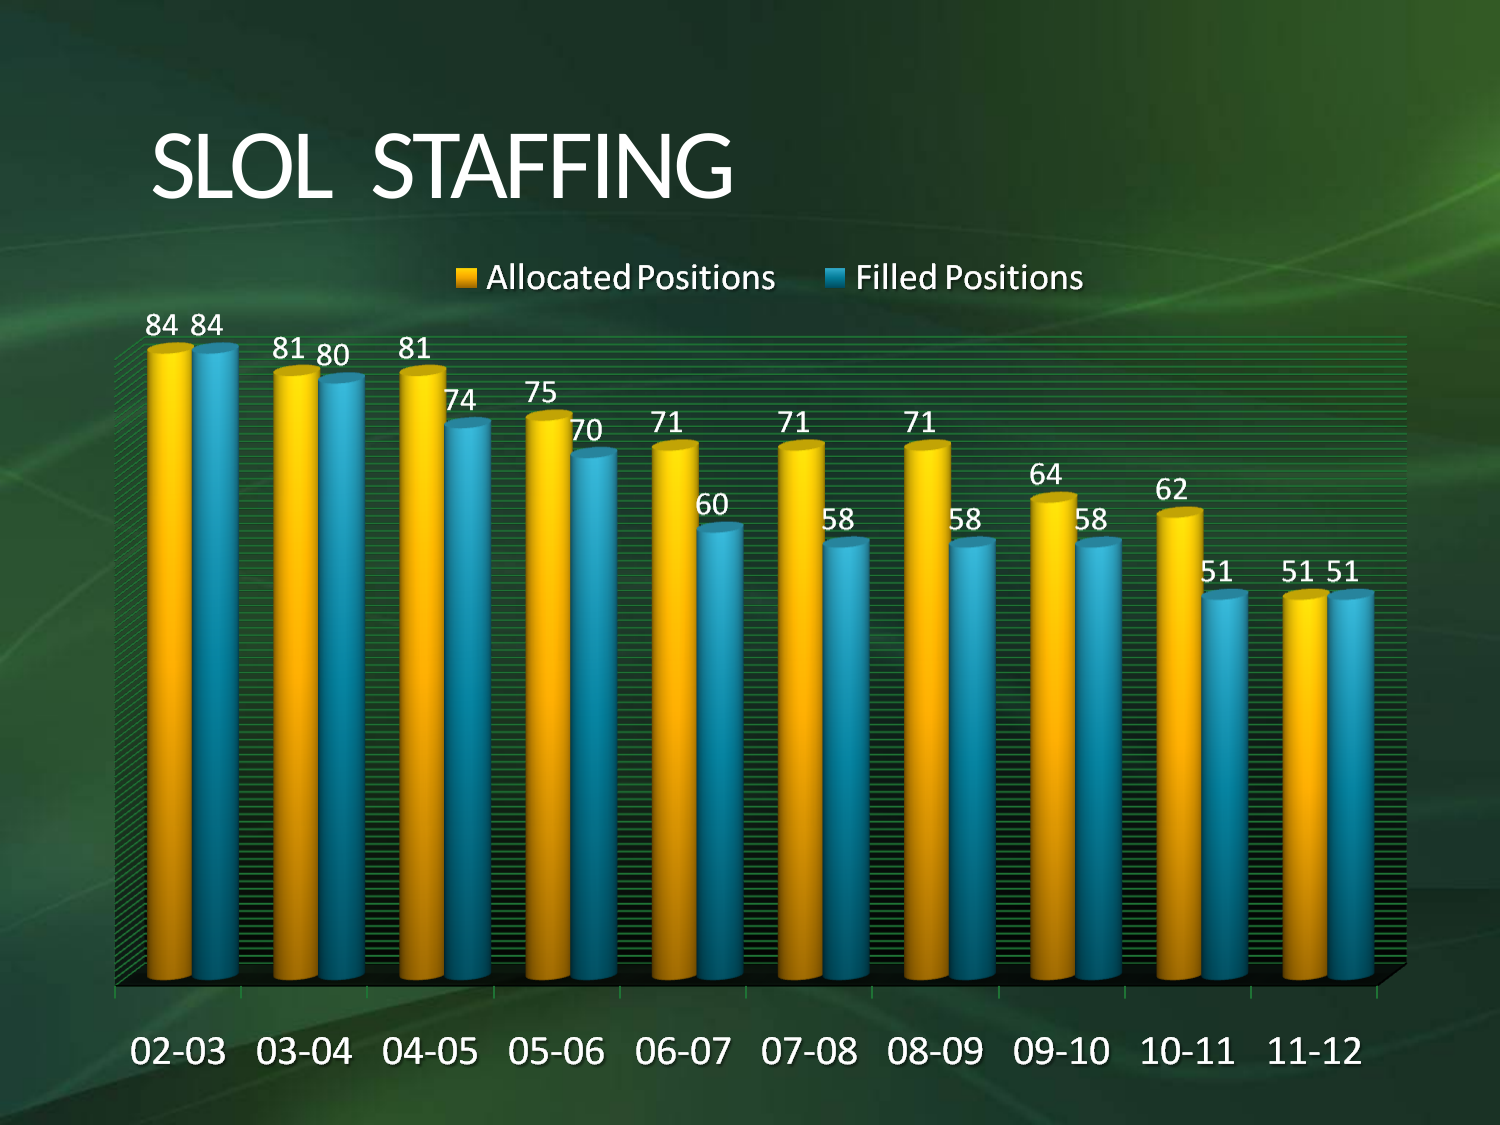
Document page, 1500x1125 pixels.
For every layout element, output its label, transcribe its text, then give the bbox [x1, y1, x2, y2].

picture [0, 0, 1500, 1125]
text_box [74, 237, 1451, 1103]
title SLOL STAFFING [150, 112, 1500, 222]
